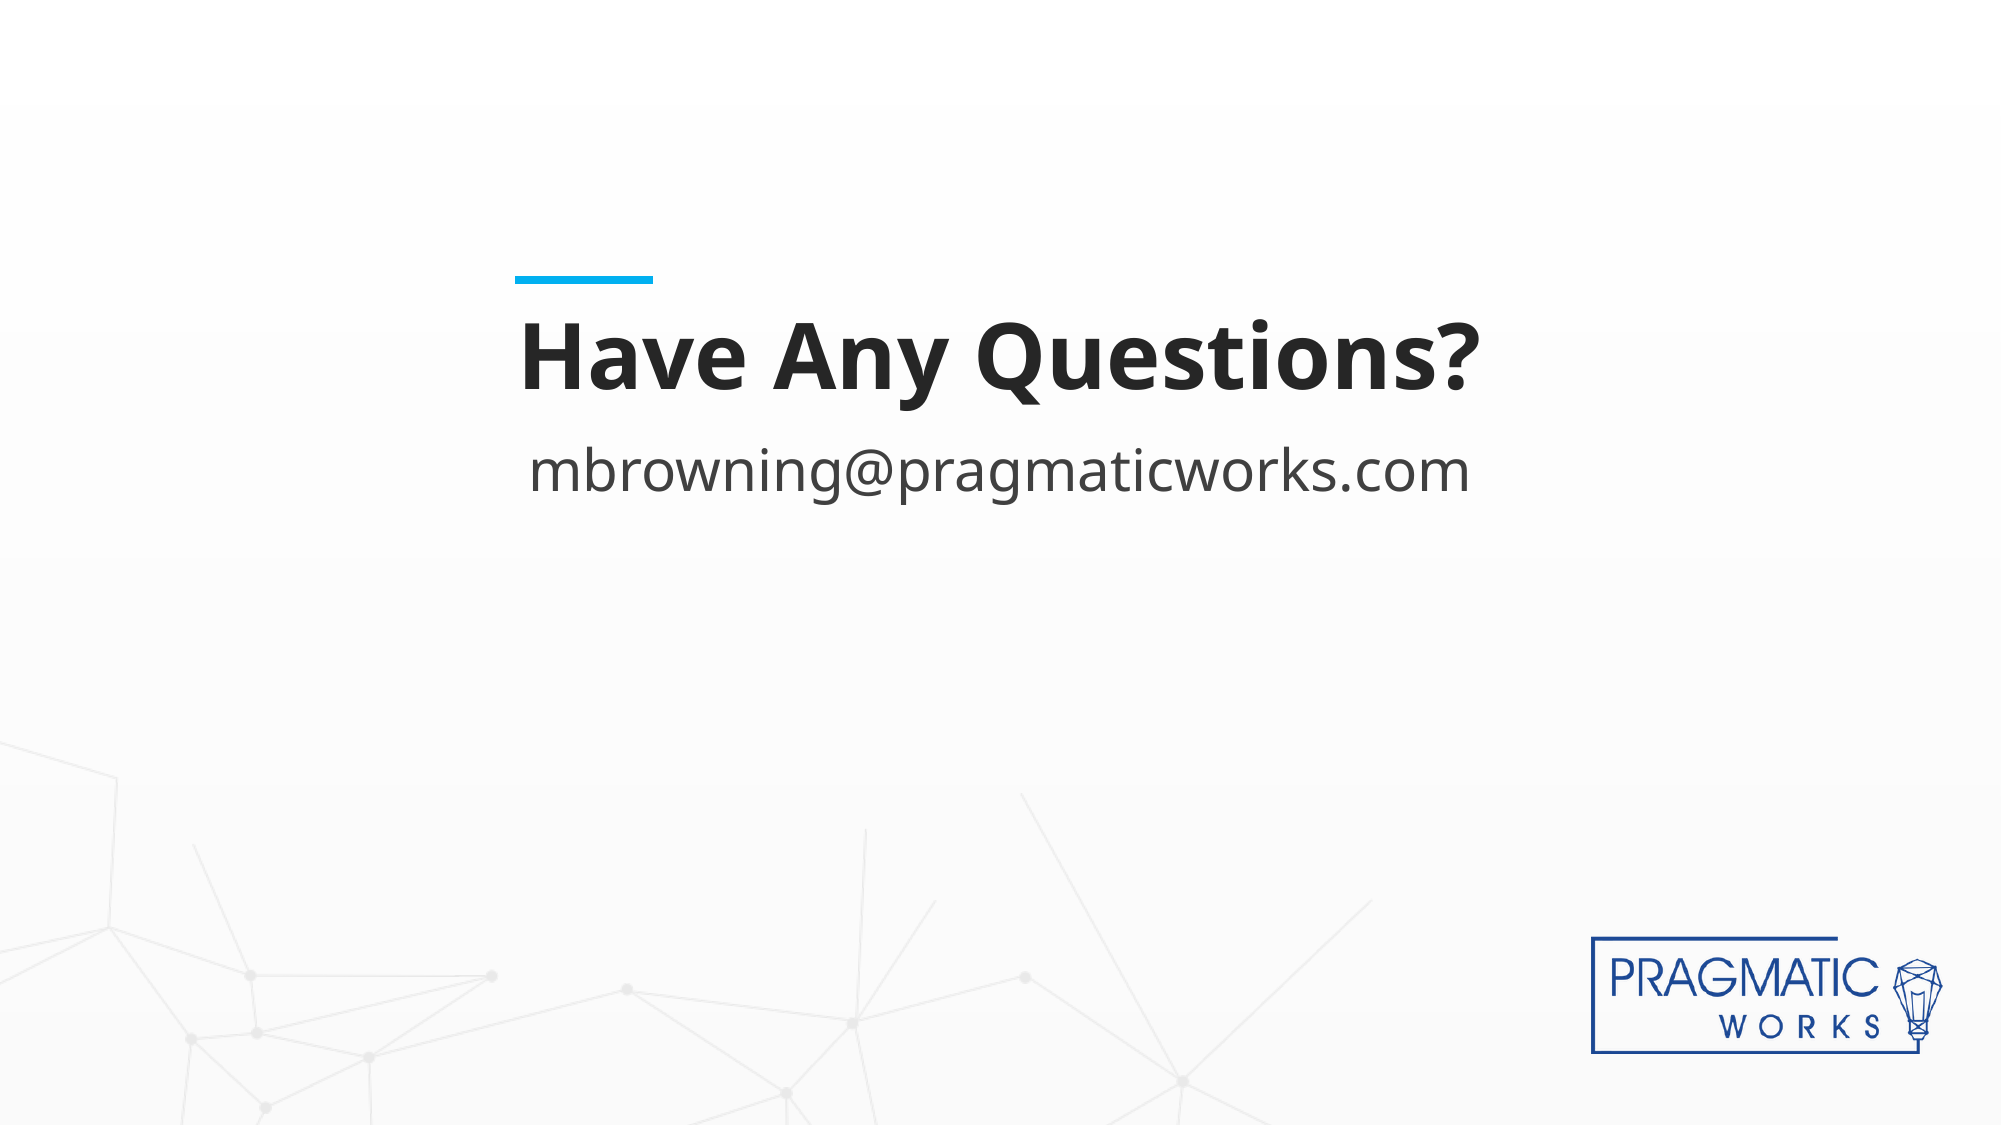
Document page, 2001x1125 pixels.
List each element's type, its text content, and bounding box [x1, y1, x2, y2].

text_box mbrowning@pragmaticworks.com [291, 433, 1709, 538]
picture [1591, 936, 1943, 1054]
text_box Have Any Questions? [490, 279, 1510, 418]
